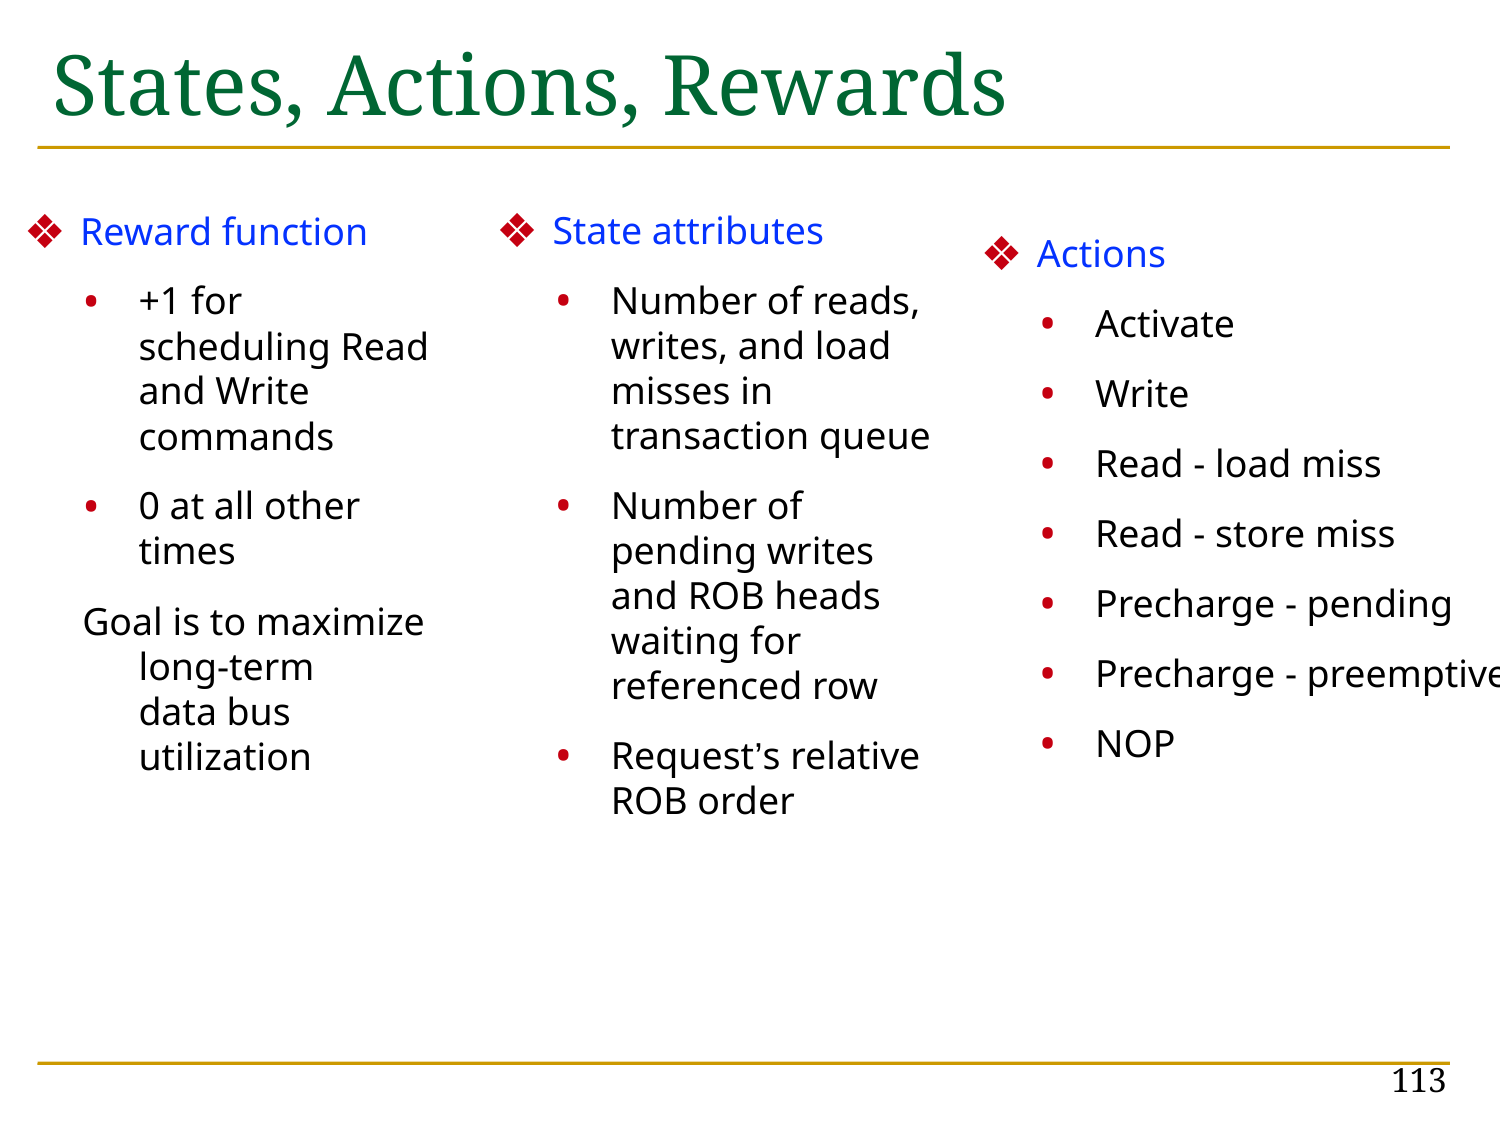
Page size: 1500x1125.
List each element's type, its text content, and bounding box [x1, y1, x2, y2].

slide_number 113 [1111, 1036, 1462, 1112]
text_box State attributes Number of reads, writes, and load misses in transaction queue Number of pending writes and ROB heads waiting for referenced row Request’s relative ROB order [454, 184, 939, 985]
title States, Actions, Rewards [37, 24, 1450, 200]
text_box Reward function +1 for scheduling Read and Write commands 0 at all other times Goal is to maximize long-term data bus utilization [0, 162, 440, 963]
text_box Actions Activate Write Read - load miss Read - store miss Precharge - pending Precharge - preemptive NOP [939, 202, 1500, 1003]
